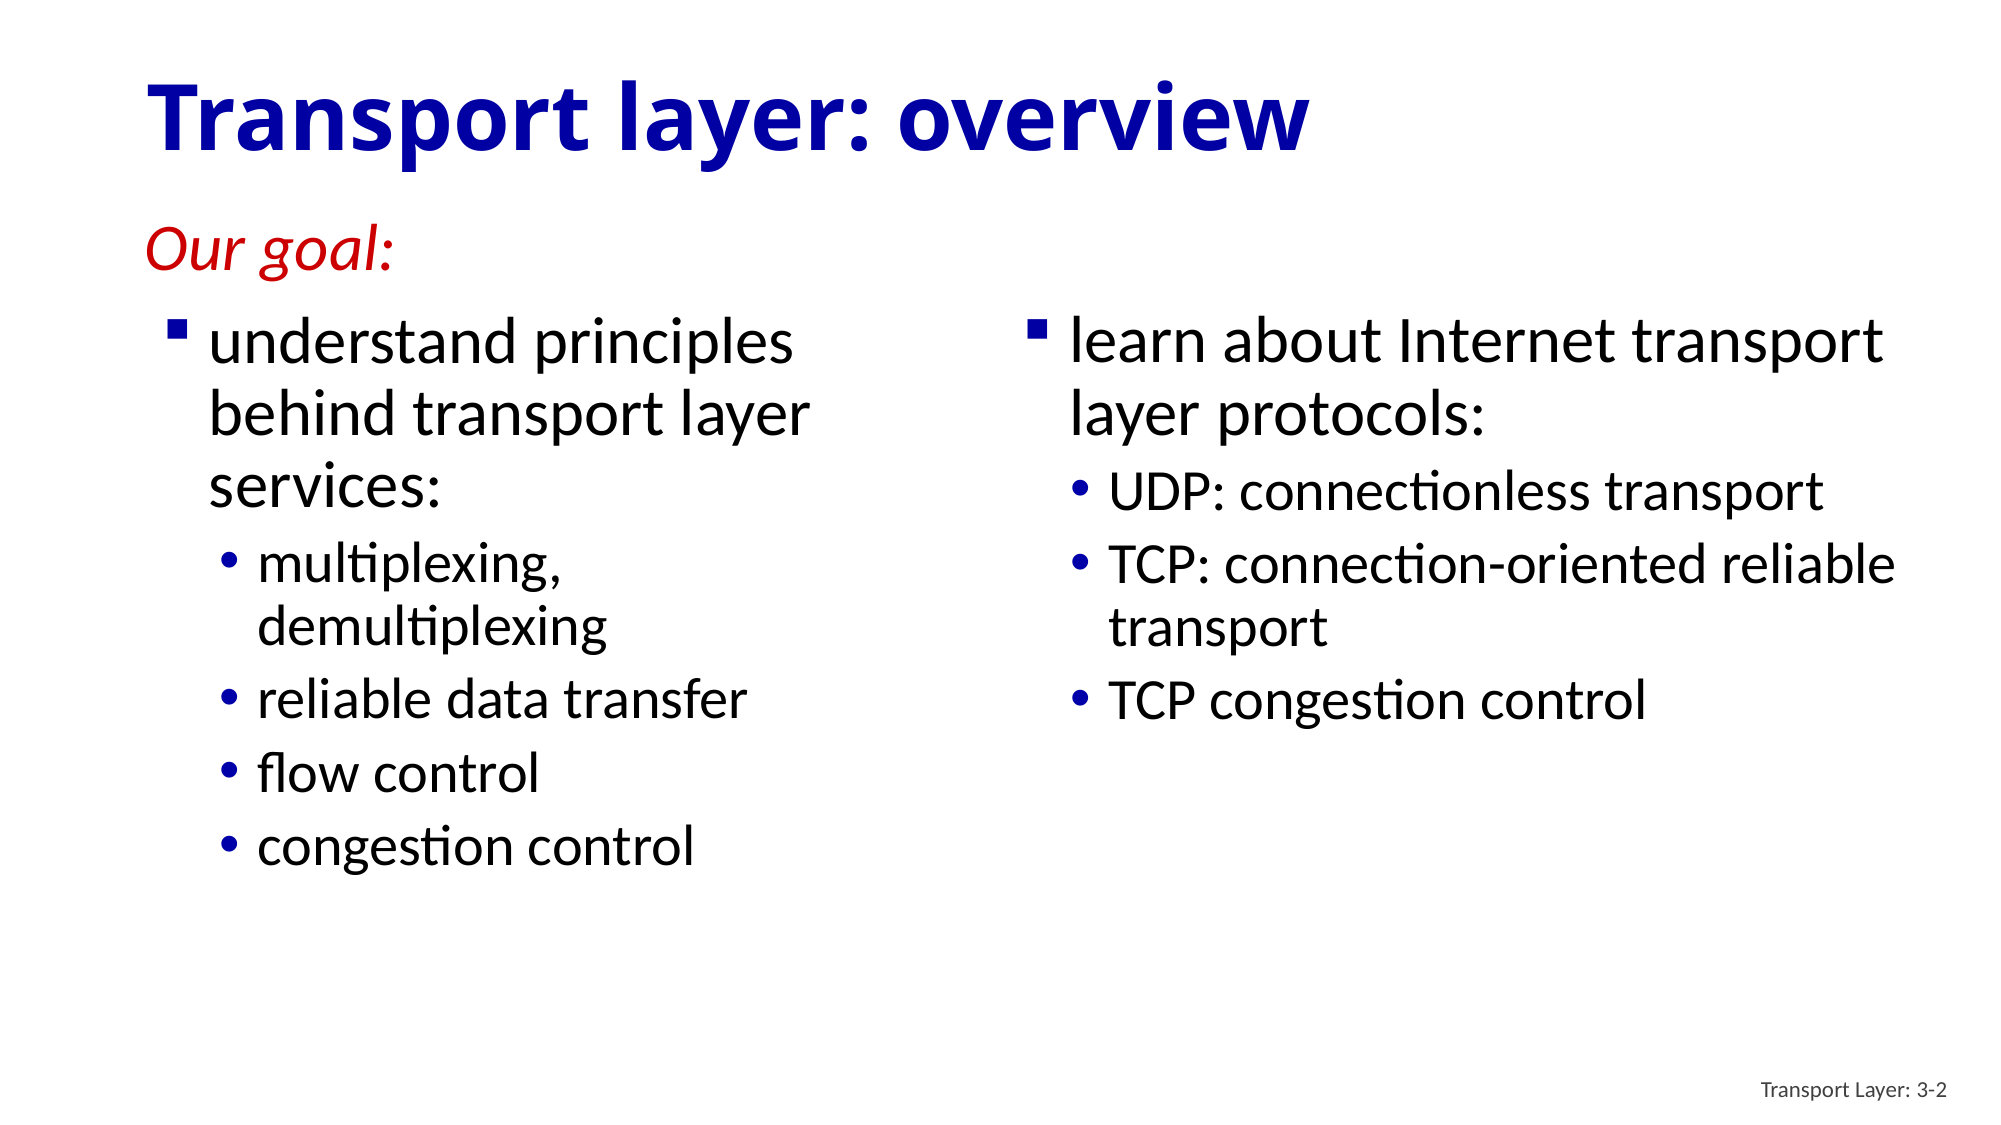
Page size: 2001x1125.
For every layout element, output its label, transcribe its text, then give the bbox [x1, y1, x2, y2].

title Transport layer: overview [131, 47, 1856, 195]
slide_number Transport Layer: 3-2 [1512, 1058, 1963, 1119]
list Our goal: understand principles behind transport layer services: multiplexing, demultiplexing reliable data transfer flow control congestion control [128, 205, 923, 920]
list learn about Internet transport layer protocols: UDP: connectionless transport TCP: connection-oriented reliable transport TCP congestion control [979, 297, 1963, 1086]
